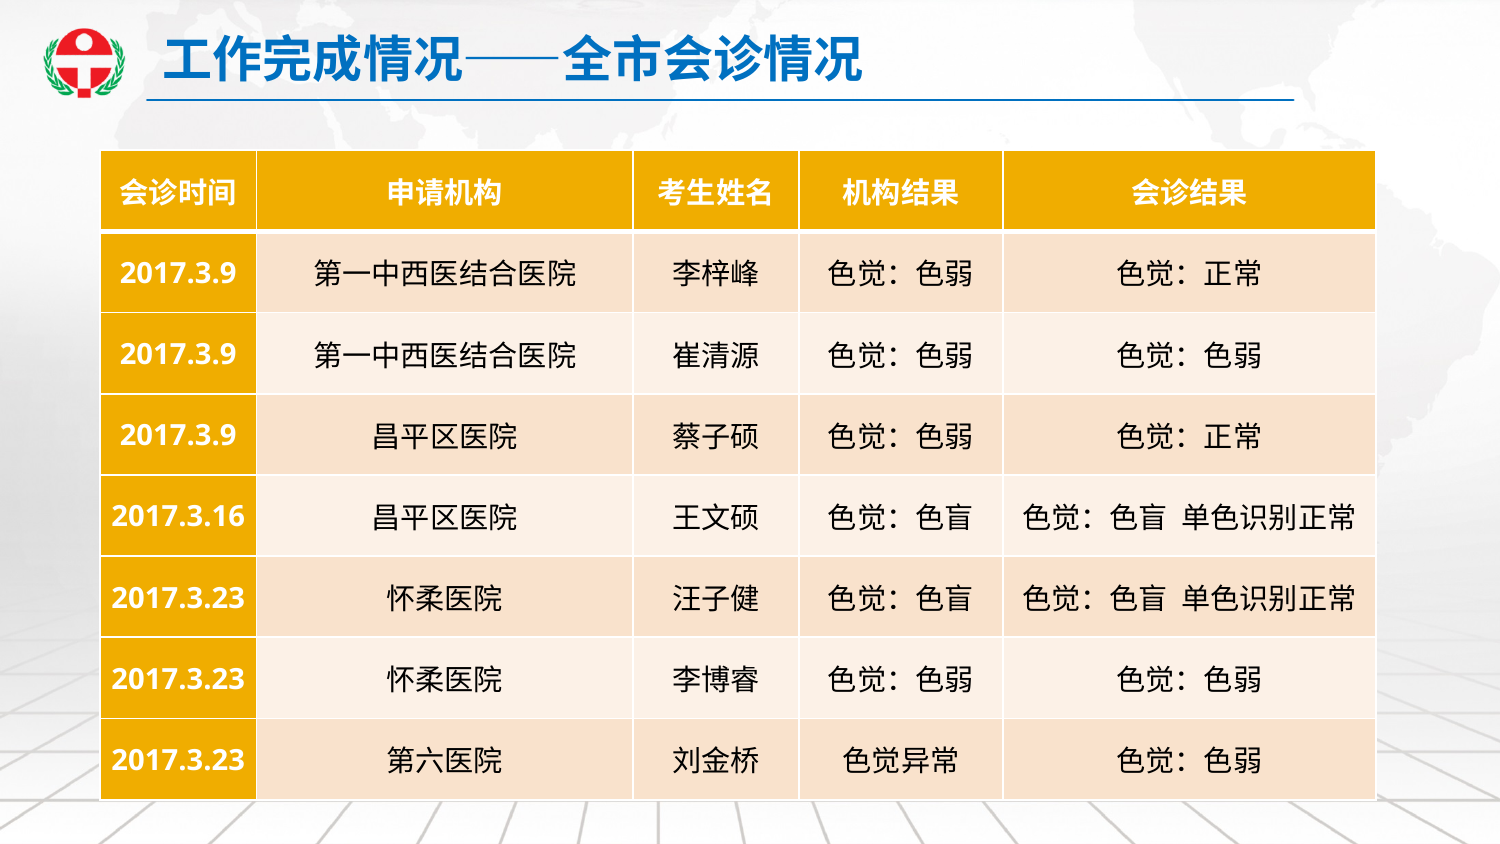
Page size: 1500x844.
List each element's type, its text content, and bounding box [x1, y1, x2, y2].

table_cell 色觉：色弱 [1004, 719, 1375, 799]
table_header 会诊时间 [101, 151, 256, 229]
table_cell 崔清源 [634, 313, 798, 393]
table_cell 2017.3.23 [101, 638, 256, 718]
table_cell 色觉：色弱 [800, 638, 1002, 718]
table_cell 怀柔医院 [257, 638, 632, 718]
table_cell 色觉：色盲 单色识别正常 [1004, 476, 1375, 555]
table_cell 2017.3.23 [101, 557, 256, 636]
table_cell 2017.3.9 [101, 395, 256, 474]
table_cell 昌平区医院 [257, 476, 632, 555]
table_header 申请机构 [257, 151, 632, 229]
table_cell 昌平区医院 [257, 395, 632, 474]
table_cell 第一中西医结合医院 [257, 313, 632, 393]
table_cell 色觉异常 [800, 719, 1002, 799]
table_cell 色觉：色弱 [800, 313, 1002, 393]
table_cell 色觉：色盲 [800, 557, 1002, 636]
table_cell 色觉：色盲 [800, 476, 1002, 555]
text_box 工作完成情况——全市会诊情况 [148, 8, 878, 96]
table_cell 色觉：色盲 单色识别正常 [1004, 557, 1375, 636]
table_cell 色觉：正常 [1004, 234, 1375, 312]
table_header 机构结果 [800, 151, 1002, 229]
table_cell 2017.3.23 [101, 719, 256, 799]
table_header 考生姓名 [634, 151, 798, 229]
picture [0, 0, 1500, 844]
table_cell 王文硕 [634, 476, 798, 555]
table_cell 汪子健 [634, 557, 798, 636]
table_cell 蔡子硕 [634, 395, 798, 474]
table_cell 色觉：正常 [1004, 395, 1375, 474]
table_cell 色觉：色弱 [800, 395, 1002, 474]
table_cell 2017.3.9 [101, 234, 256, 312]
table_cell 2017.3.16 [101, 476, 256, 555]
table_cell 刘金桥 [634, 719, 798, 799]
table_cell 色觉：色弱 [1004, 313, 1375, 393]
table_cell 怀柔医院 [257, 557, 632, 636]
table_cell 2017.3.9 [101, 313, 256, 393]
table_header 会诊结果 [1004, 151, 1375, 229]
table_cell 李博睿 [634, 638, 798, 718]
table_cell 色觉：色弱 [800, 234, 1002, 312]
table_cell 第一中西医结合医院 [257, 234, 632, 312]
table_cell 色觉：色弱 [1004, 638, 1375, 718]
table_cell 第六医院 [257, 719, 632, 799]
table_cell 李梓峰 [634, 234, 798, 312]
